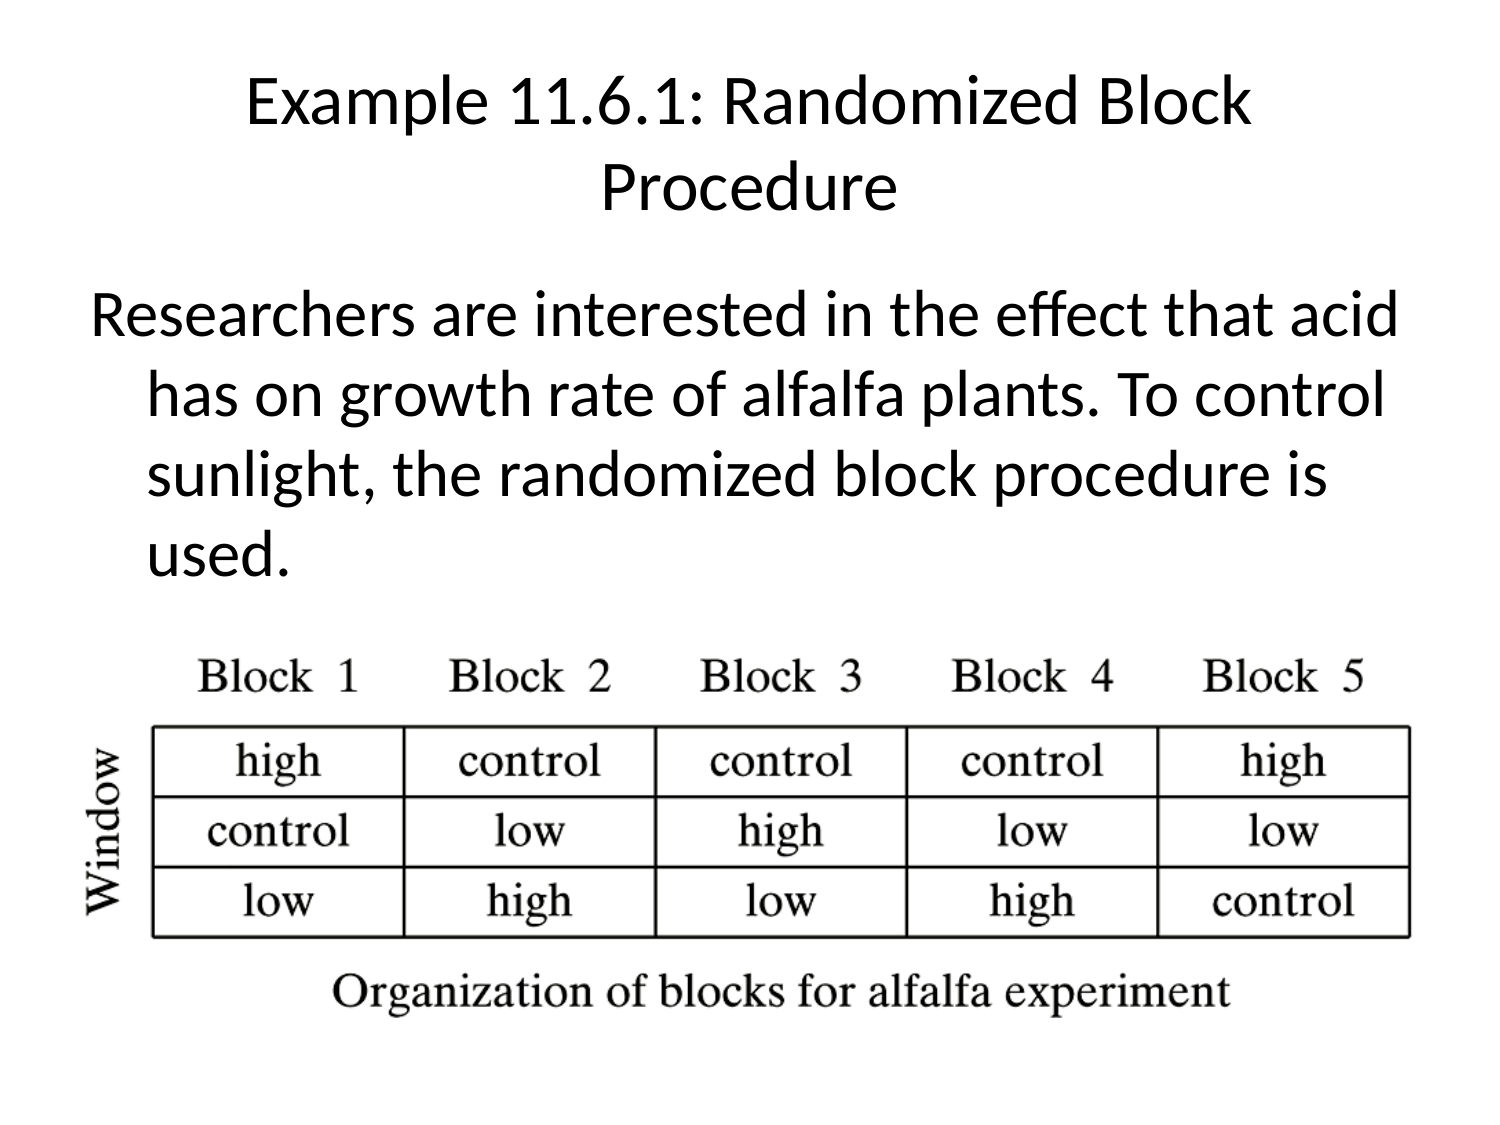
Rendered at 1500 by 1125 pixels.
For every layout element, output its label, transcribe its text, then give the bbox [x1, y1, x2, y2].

list Researchers are interested in the effect that acid has on growth rate of alfalfa plants. To control sunlight, the randomized block procedure is used. [75, 262, 1425, 649]
title Example 11.6.1: Randomized Block Procedure [75, 45, 1425, 233]
picture [74, 649, 1426, 1030]
